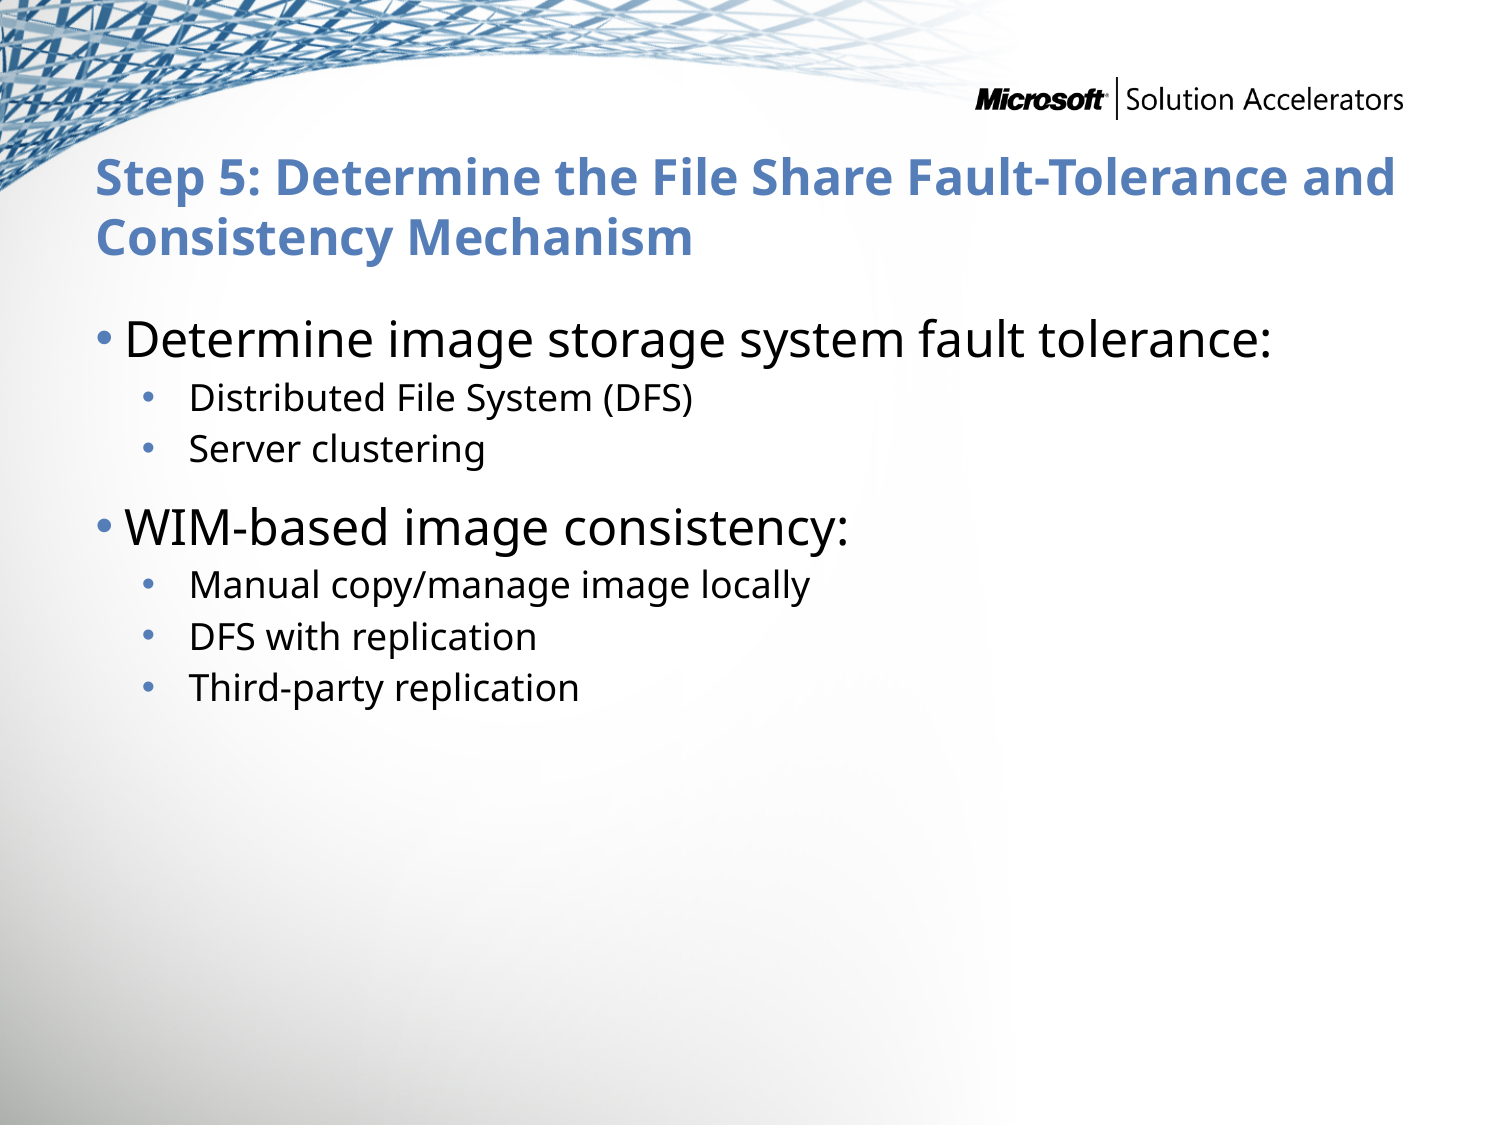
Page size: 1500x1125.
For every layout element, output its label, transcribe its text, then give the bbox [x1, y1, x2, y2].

picture [0, 0, 1500, 1125]
title Step 5: Determine the File Share Fault-Tolerance and Consistency Mechanism [88, 138, 1439, 275]
list Determine image storage system fault tolerance: Distributed File System (DFS) Server clustering WIM-based image consistency: Manual copy/manage image locally DFS with replication Third-party replication [88, 299, 1439, 1063]
